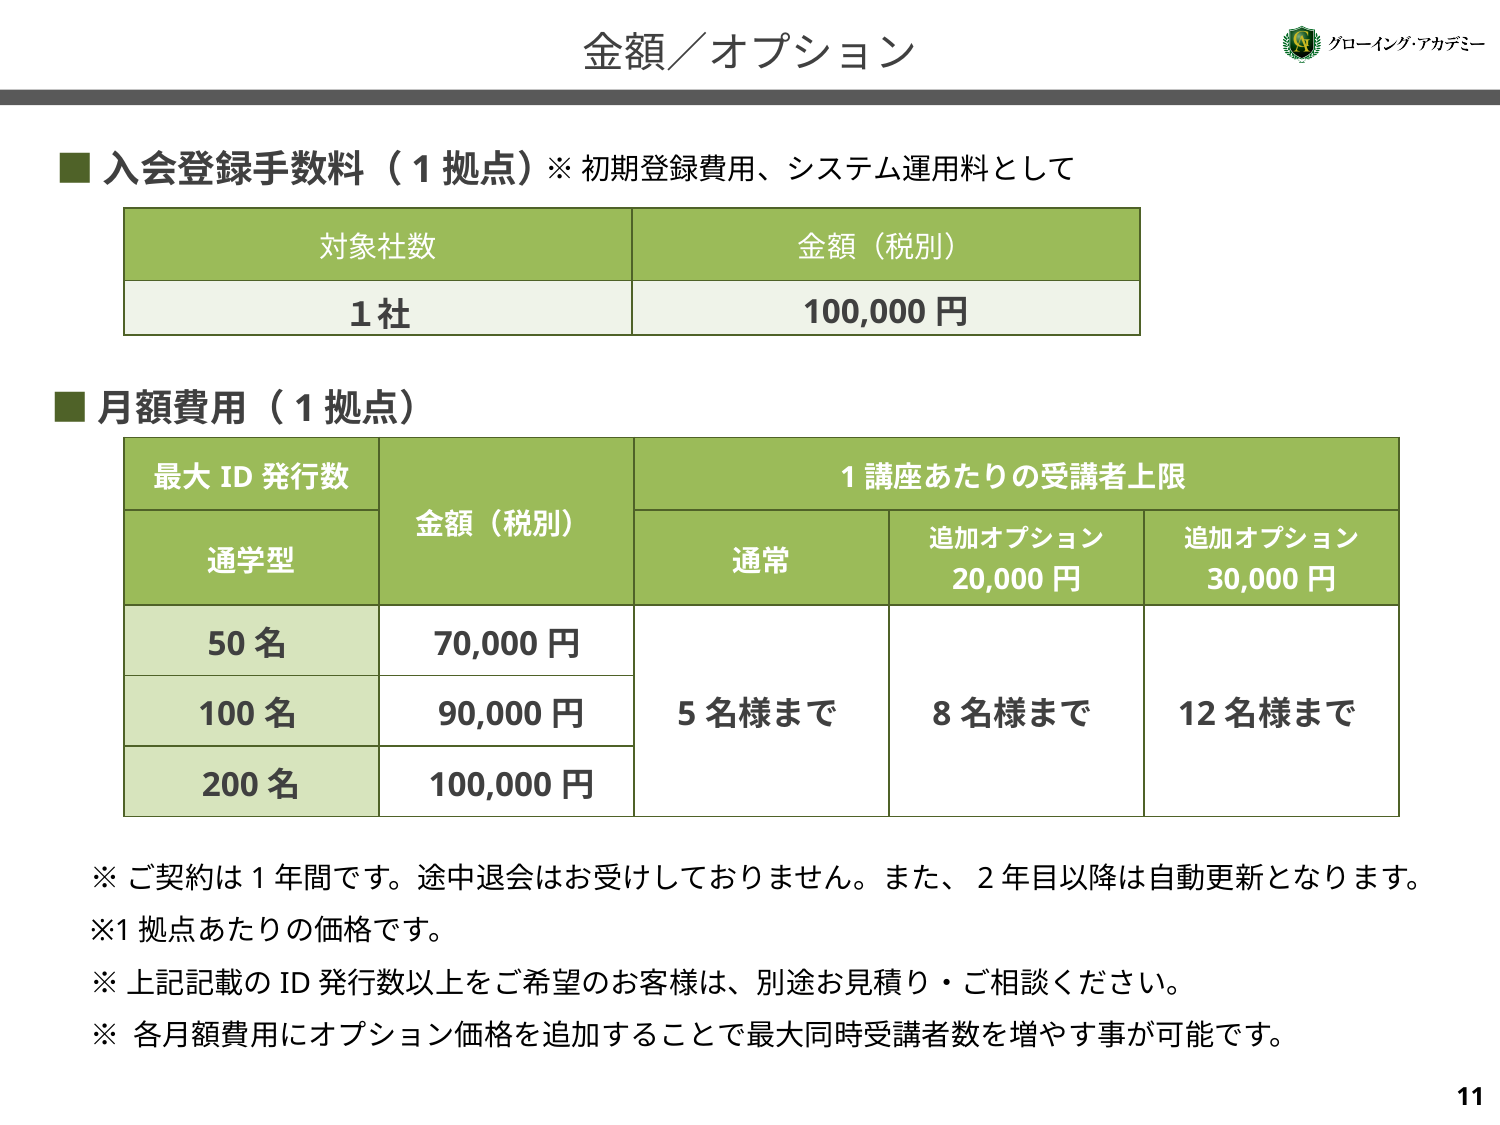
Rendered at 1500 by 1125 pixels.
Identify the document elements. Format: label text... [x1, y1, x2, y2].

table_cell 200名 [125, 747, 378, 816]
title 金額／オプション [249, 11, 1251, 91]
table_cell 70,000円 [380, 606, 633, 675]
table_cell 8名様まで [890, 606, 1143, 816]
table_cell 100名 [125, 676, 378, 745]
table_cell 5名様まで [635, 606, 888, 816]
table_cell １社 [125, 281, 631, 334]
table_header 金額（税別） [380, 438, 633, 604]
table_header 最大ID発行数 [125, 438, 378, 509]
table_cell 90,000円 [380, 676, 633, 745]
table_header 1講座あたりの受講者上限 [635, 438, 1398, 509]
table_cell 通常 [635, 511, 888, 604]
table_cell 追加オプション 30,000円 [1145, 511, 1398, 604]
table_cell 50名 [125, 606, 378, 675]
table_cell 通学型 [125, 511, 378, 604]
text_box ※初期登録費用、システム運用料として [570, 143, 1092, 193]
table_header 金額（税別） [633, 209, 1139, 280]
table_header 対象社数 [125, 209, 631, 280]
table_cell 12名様まで [1145, 606, 1398, 816]
table_cell 100,000円 [380, 747, 633, 816]
picture [1280, 22, 1495, 63]
table_cell 100,000円 [633, 281, 1139, 334]
slide_number 10 [1405, 1072, 1500, 1115]
text_box ■月額費用（1拠点） [36, 376, 452, 437]
text_box ■入会登録手数料（1拠点） [41, 137, 570, 197]
text_box ※ご契約は1年間です。途中退会はお受けしておりません。また、2年目以降は自動更新となります。 ※1拠点あたりの価格です。 ※上記記載のID発行数以上をご希望のお客様は、別途お見積り・ご相談ください。 ※ 各月額費用にオプション価格を追加することで最大同時受講者数を増やす事が可能です。 [75, 834, 1425, 1059]
table_cell 追加オプション 20,000円 [890, 511, 1143, 604]
